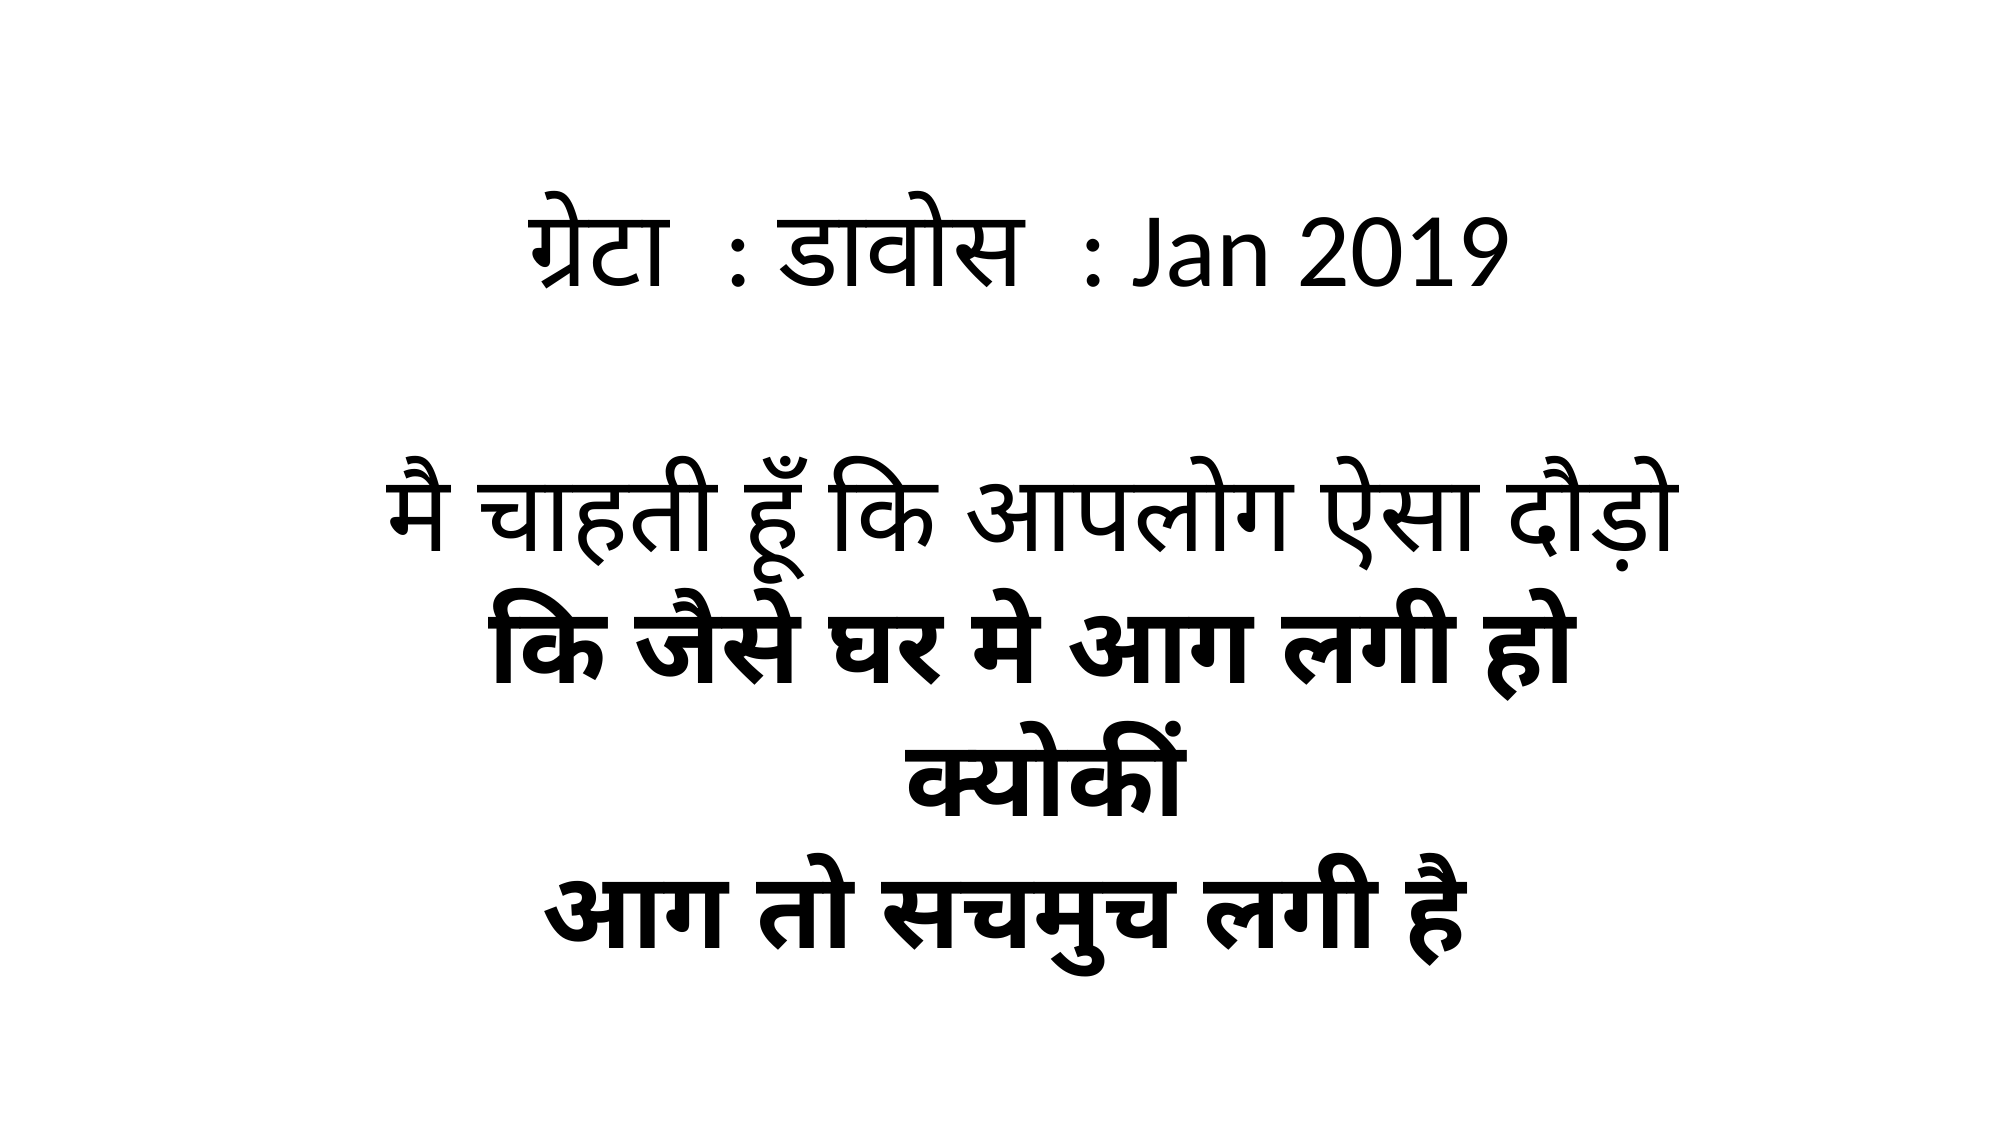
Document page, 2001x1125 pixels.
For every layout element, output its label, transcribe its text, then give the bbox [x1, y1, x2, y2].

list ग्रेटा : डावोस : Jan 2019 मै चाहती हूँ कि आपलोग ऐसा दौड़ो कि जैसे घर मे आग लगी हो क्योकीं आग तो सचमुच लगी है [169, 110, 1895, 989]
